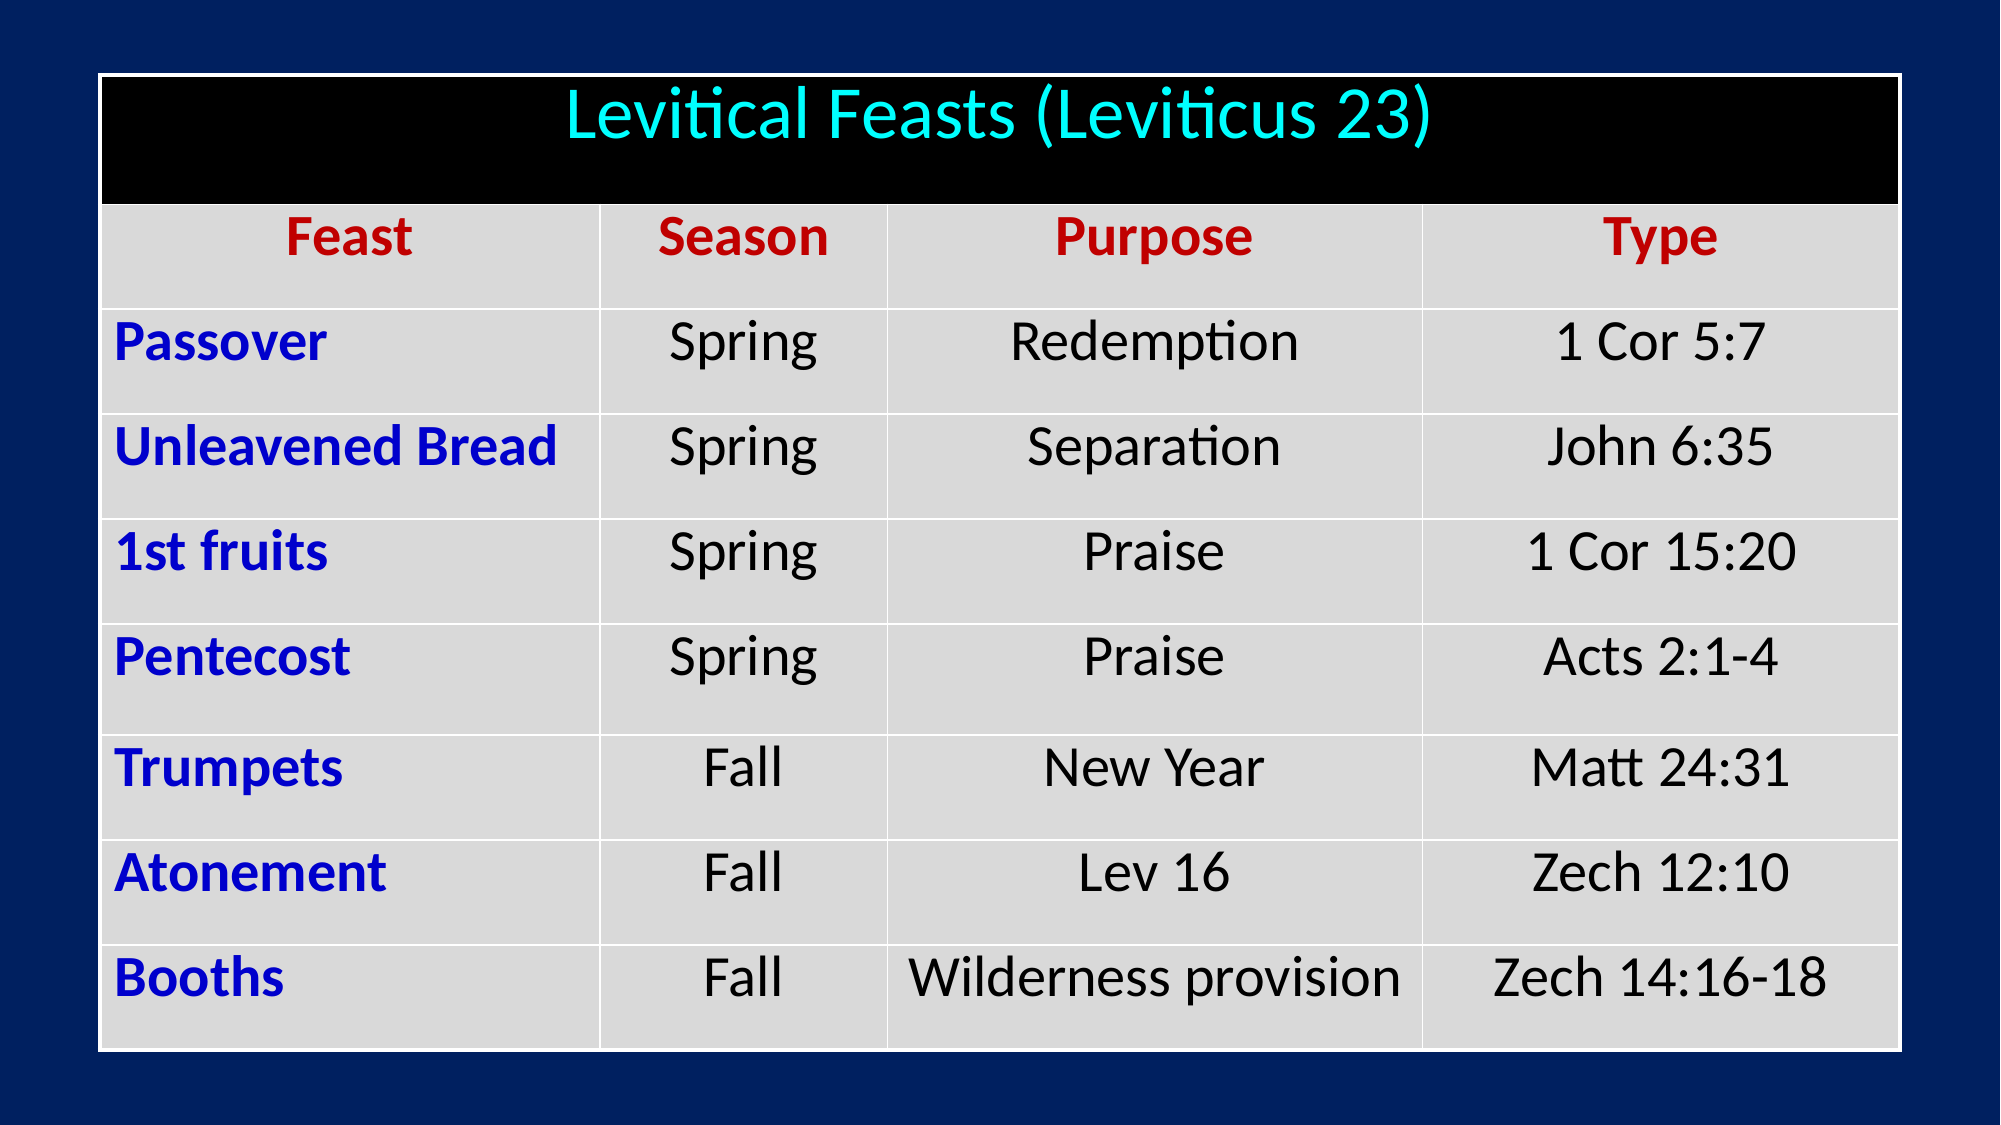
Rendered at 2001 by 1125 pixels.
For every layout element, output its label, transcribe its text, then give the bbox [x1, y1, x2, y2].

table_cell Fall [601, 841, 887, 944]
table_cell 1st fruits [102, 520, 599, 623]
table_cell 1 Cor 15:20 [1423, 520, 1898, 623]
table_cell Zech 14:16-18 [1423, 946, 1898, 1048]
table_cell Zech 12:10 [1423, 841, 1898, 944]
table_cell Spring [601, 310, 887, 413]
table_cell Matt 24:31 [1423, 736, 1898, 839]
table_cell Praise [888, 625, 1422, 734]
table_cell Pentecost [102, 625, 599, 734]
table_cell Unleavened Bread [102, 415, 599, 518]
table_cell Feast [102, 205, 599, 308]
table_cell Booths [102, 946, 599, 1048]
table_cell New Year [888, 736, 1422, 839]
table_cell Spring [601, 415, 887, 518]
table_cell Spring [601, 520, 887, 623]
table_cell Purpose [888, 205, 1422, 308]
table_cell Lev 16 [888, 841, 1422, 944]
table_cell Atonement [102, 841, 599, 944]
table_cell Redemption [888, 310, 1422, 413]
table_cell Fall [601, 736, 887, 839]
table_cell Season [601, 205, 887, 308]
table_cell Praise [888, 520, 1422, 623]
table_cell Passover [102, 310, 599, 413]
table_cell Separation [888, 415, 1422, 518]
table_cell Fall [601, 946, 887, 1048]
table_cell Acts 2:1-4 [1423, 625, 1898, 734]
table_cell 1 Cor 5:7 [1423, 310, 1898, 413]
table_cell John 6:35 [1423, 415, 1898, 518]
table_cell Type [1423, 205, 1898, 308]
table_cell Spring [601, 625, 887, 734]
table_cell Trumpets [102, 736, 599, 839]
table_header Levitical Feasts (Leviticus 23) [102, 77, 1898, 204]
table_cell Wilderness provision [888, 946, 1422, 1048]
